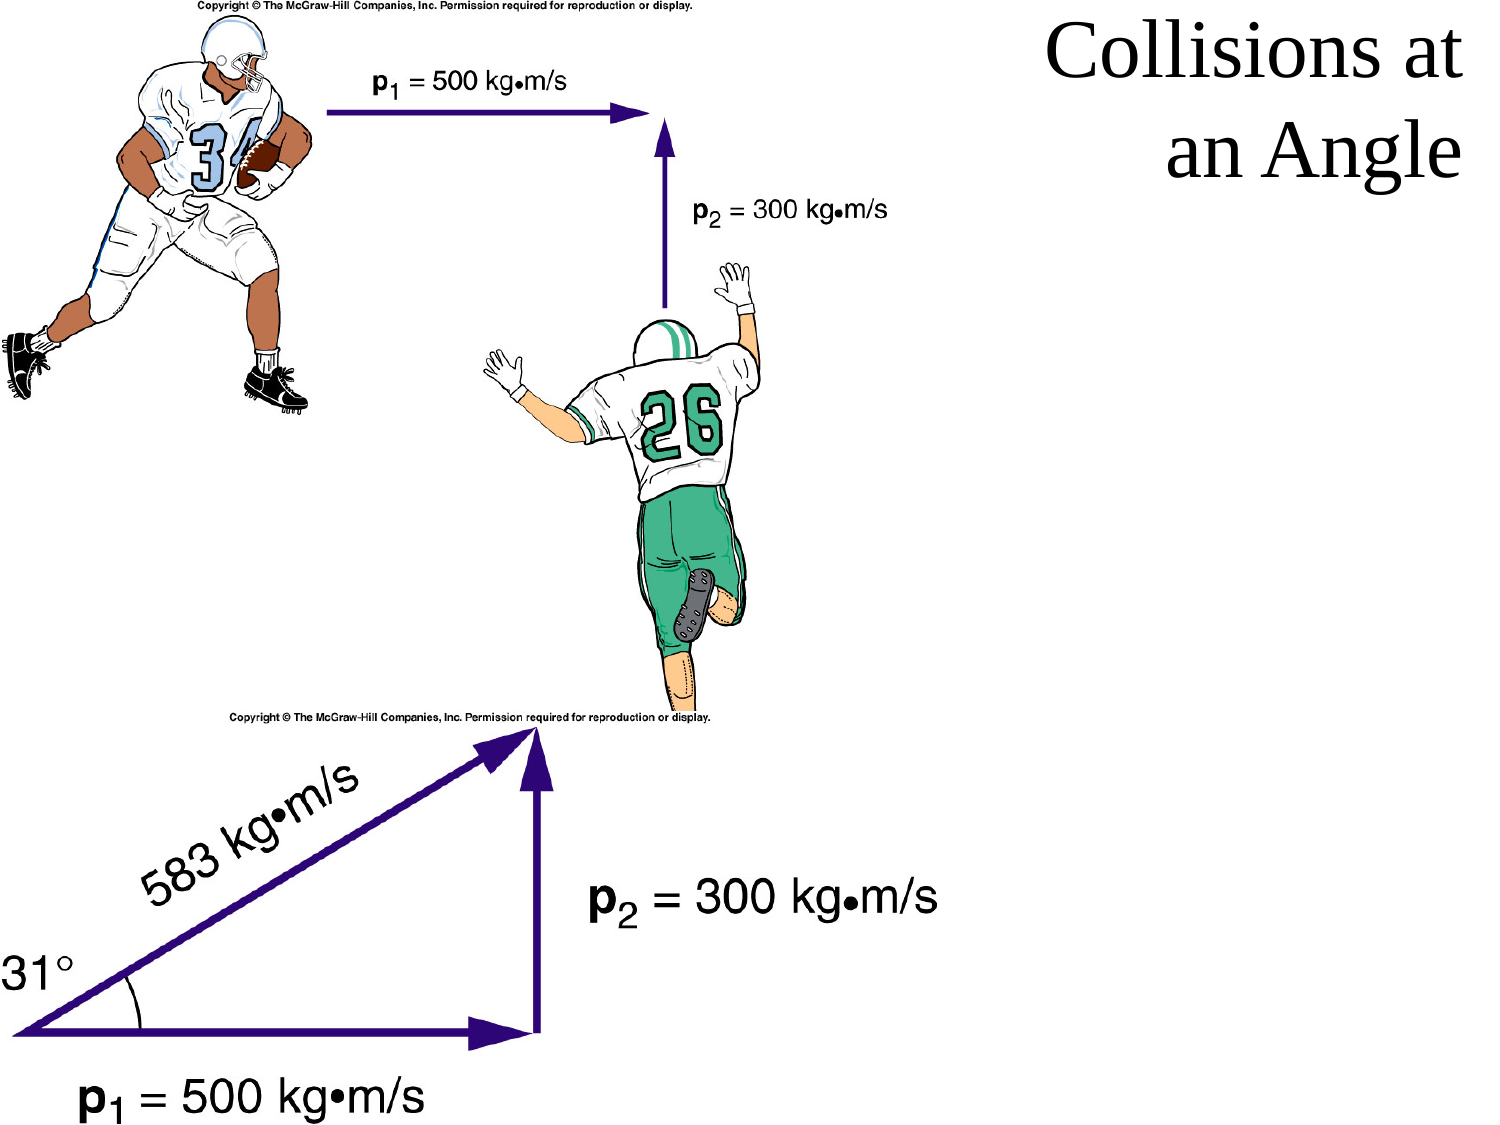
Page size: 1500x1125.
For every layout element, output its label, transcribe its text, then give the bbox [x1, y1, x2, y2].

title Collisions at an Angle [888, 0, 1500, 188]
picture [0, 0, 938, 1125]
